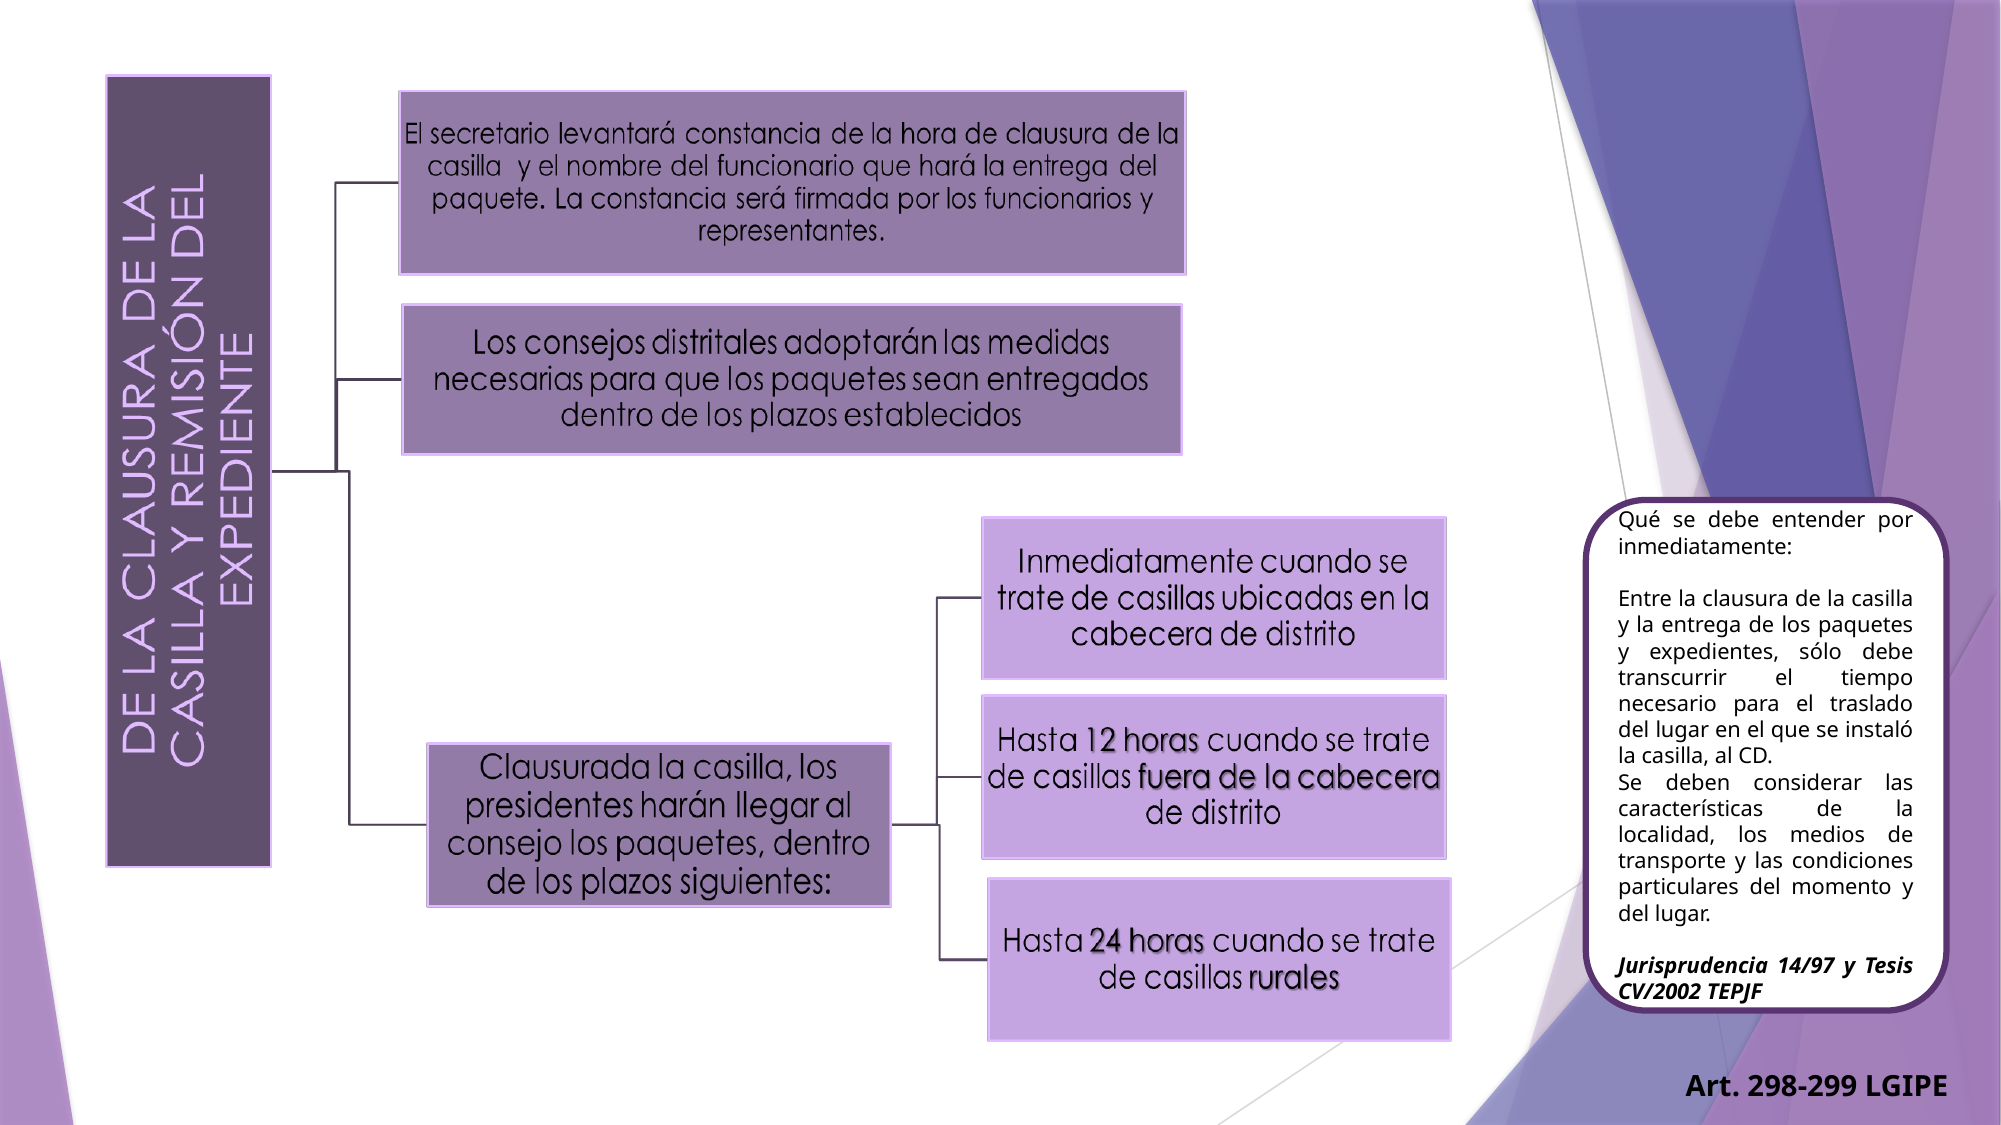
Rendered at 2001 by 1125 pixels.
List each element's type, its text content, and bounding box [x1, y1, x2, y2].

picture [65, 70, 1549, 1061]
text_box Art. 298-299 LGIPE [1670, 1059, 1984, 1110]
text_box Qué se debe entender por inmediatamente: Entre la clausura de la casilla y la entrega de los paquetes y expedientes, sólo debe transcurrir el tiempo necesario para el traslado del lugar en el que se instaló la casilla, al CD. Se deben considerar las características de la localidad, los medios de transporte y las condiciones particulares del momento y del lugar. Jurisprudencia 14/97 y Tesis CV/2002 TEPJF [1584, 498, 1949, 1013]
